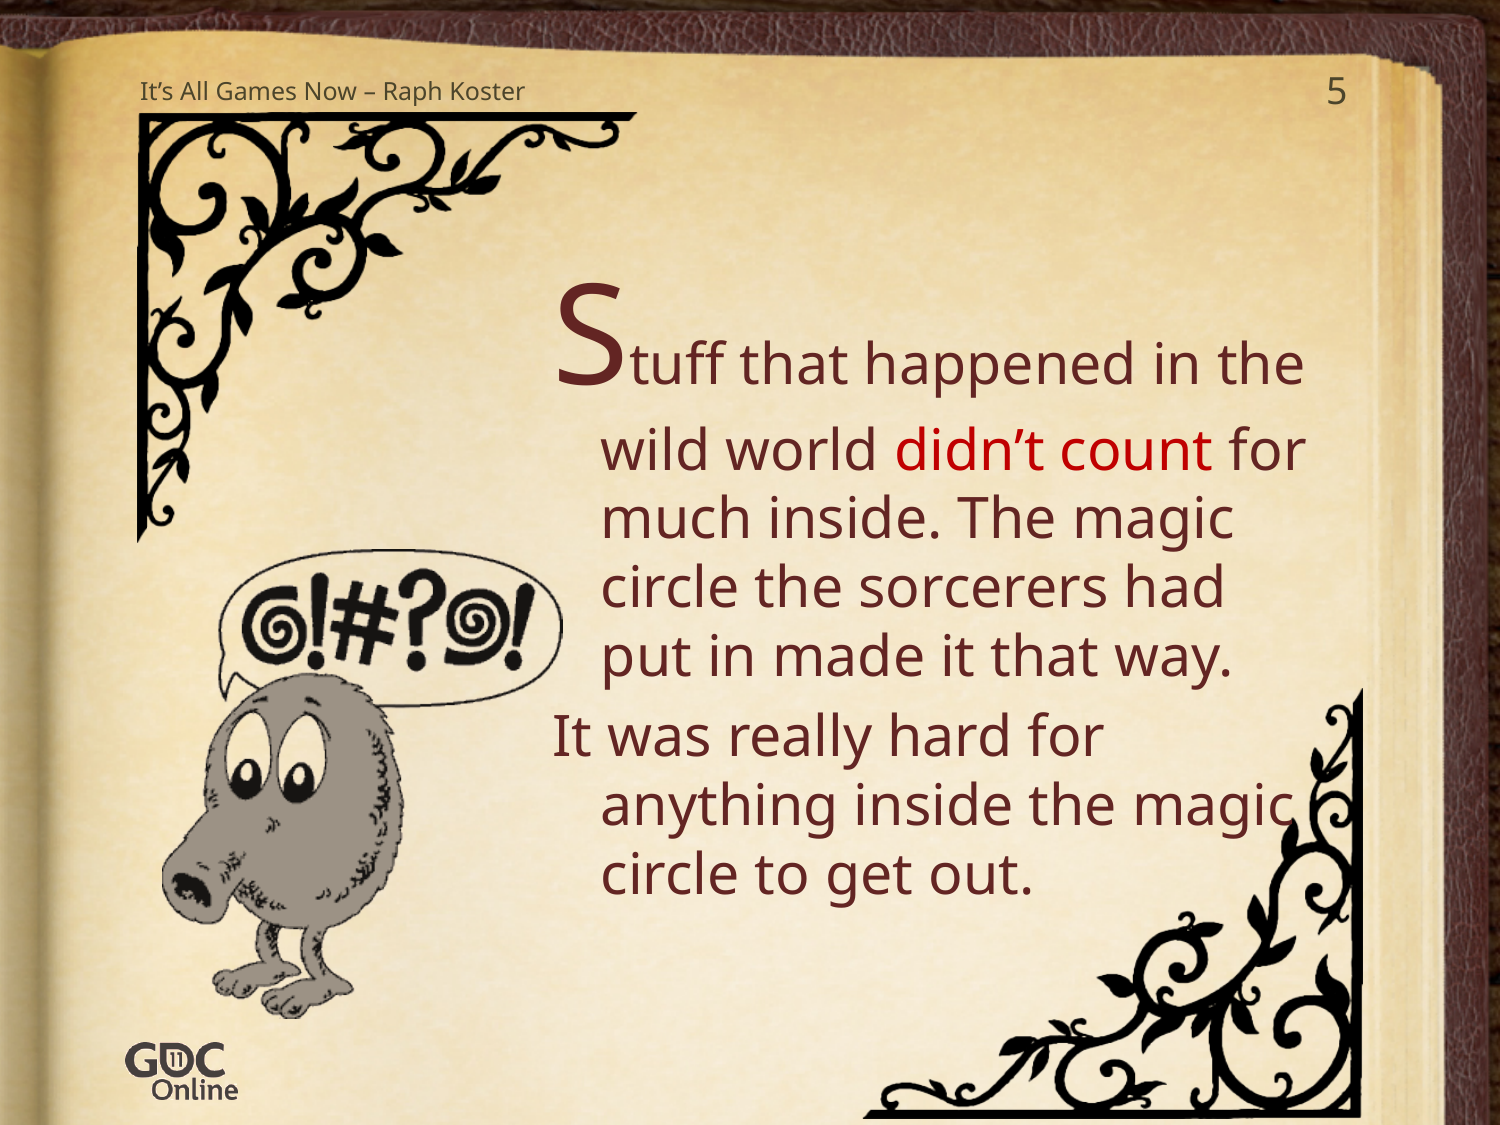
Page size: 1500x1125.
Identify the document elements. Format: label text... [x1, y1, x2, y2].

picture [0, 0, 1500, 1125]
list Stuff that happened in the wild world didn’t count for much inside. The magic circle the sorcerers had put in made it that way. It was really hard for anything inside the magic circle to get out. [537, 237, 1325, 988]
footer It’s All Games Now – Raph Koster [125, 62, 600, 123]
slide_number 5 [1275, 62, 1363, 123]
